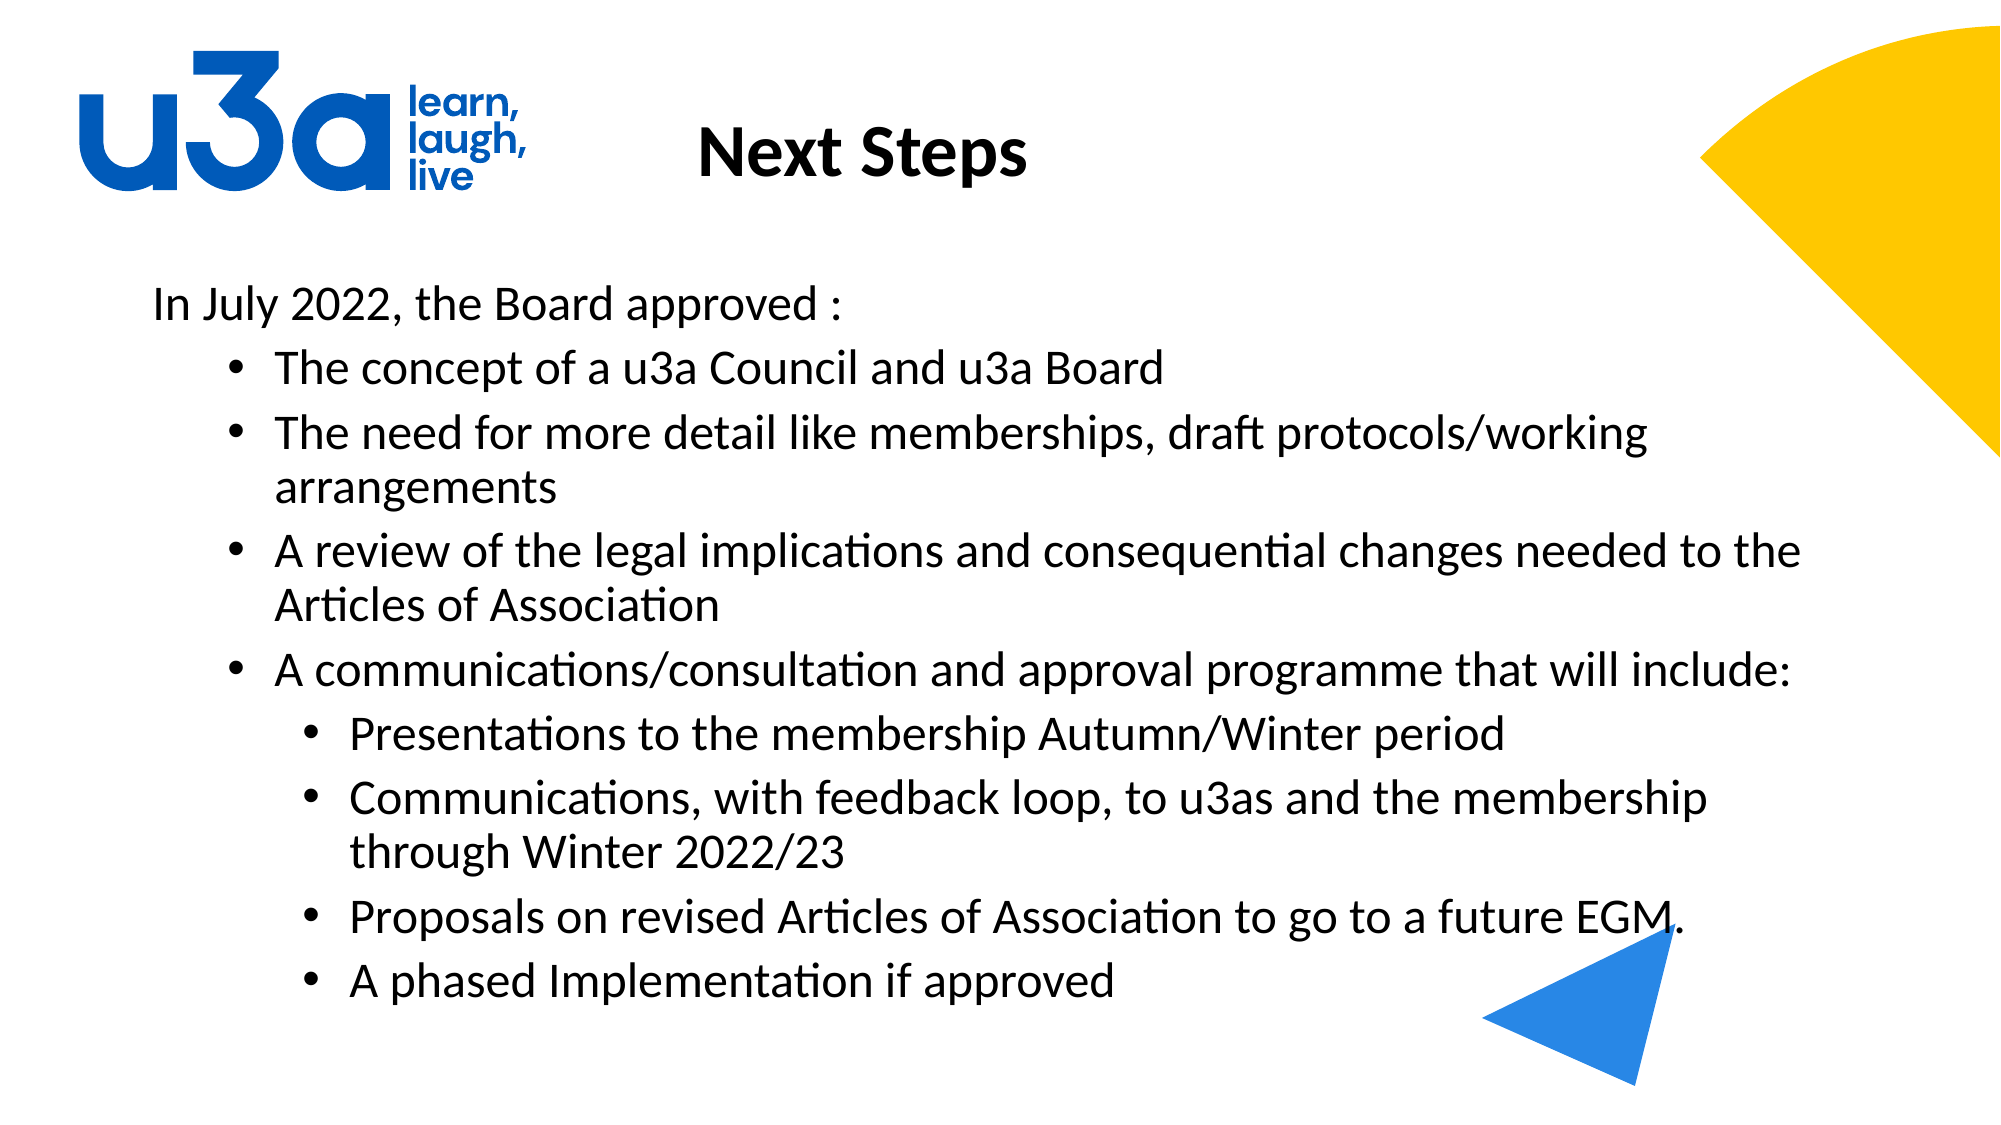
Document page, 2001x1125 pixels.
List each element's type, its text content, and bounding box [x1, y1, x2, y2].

list In July 2022, the Board approved : The concept of a u3a Council and u3a Board The need for more detail like memberships, draft protocols/working arrangements A review of the legal implications and consequential changes needed to the Articles of Association A communications/consultation and approval programme that will include: Presentations to the membership Autumn/Winter period Communications, with feedback loop, to u3as and the membership through Winter 2022/23 Proposals on revised Articles of Association to go to a future EGM. A phased Implementation if approved [137, 189, 1863, 1053]
title Next Steps [682, 47, 1244, 189]
